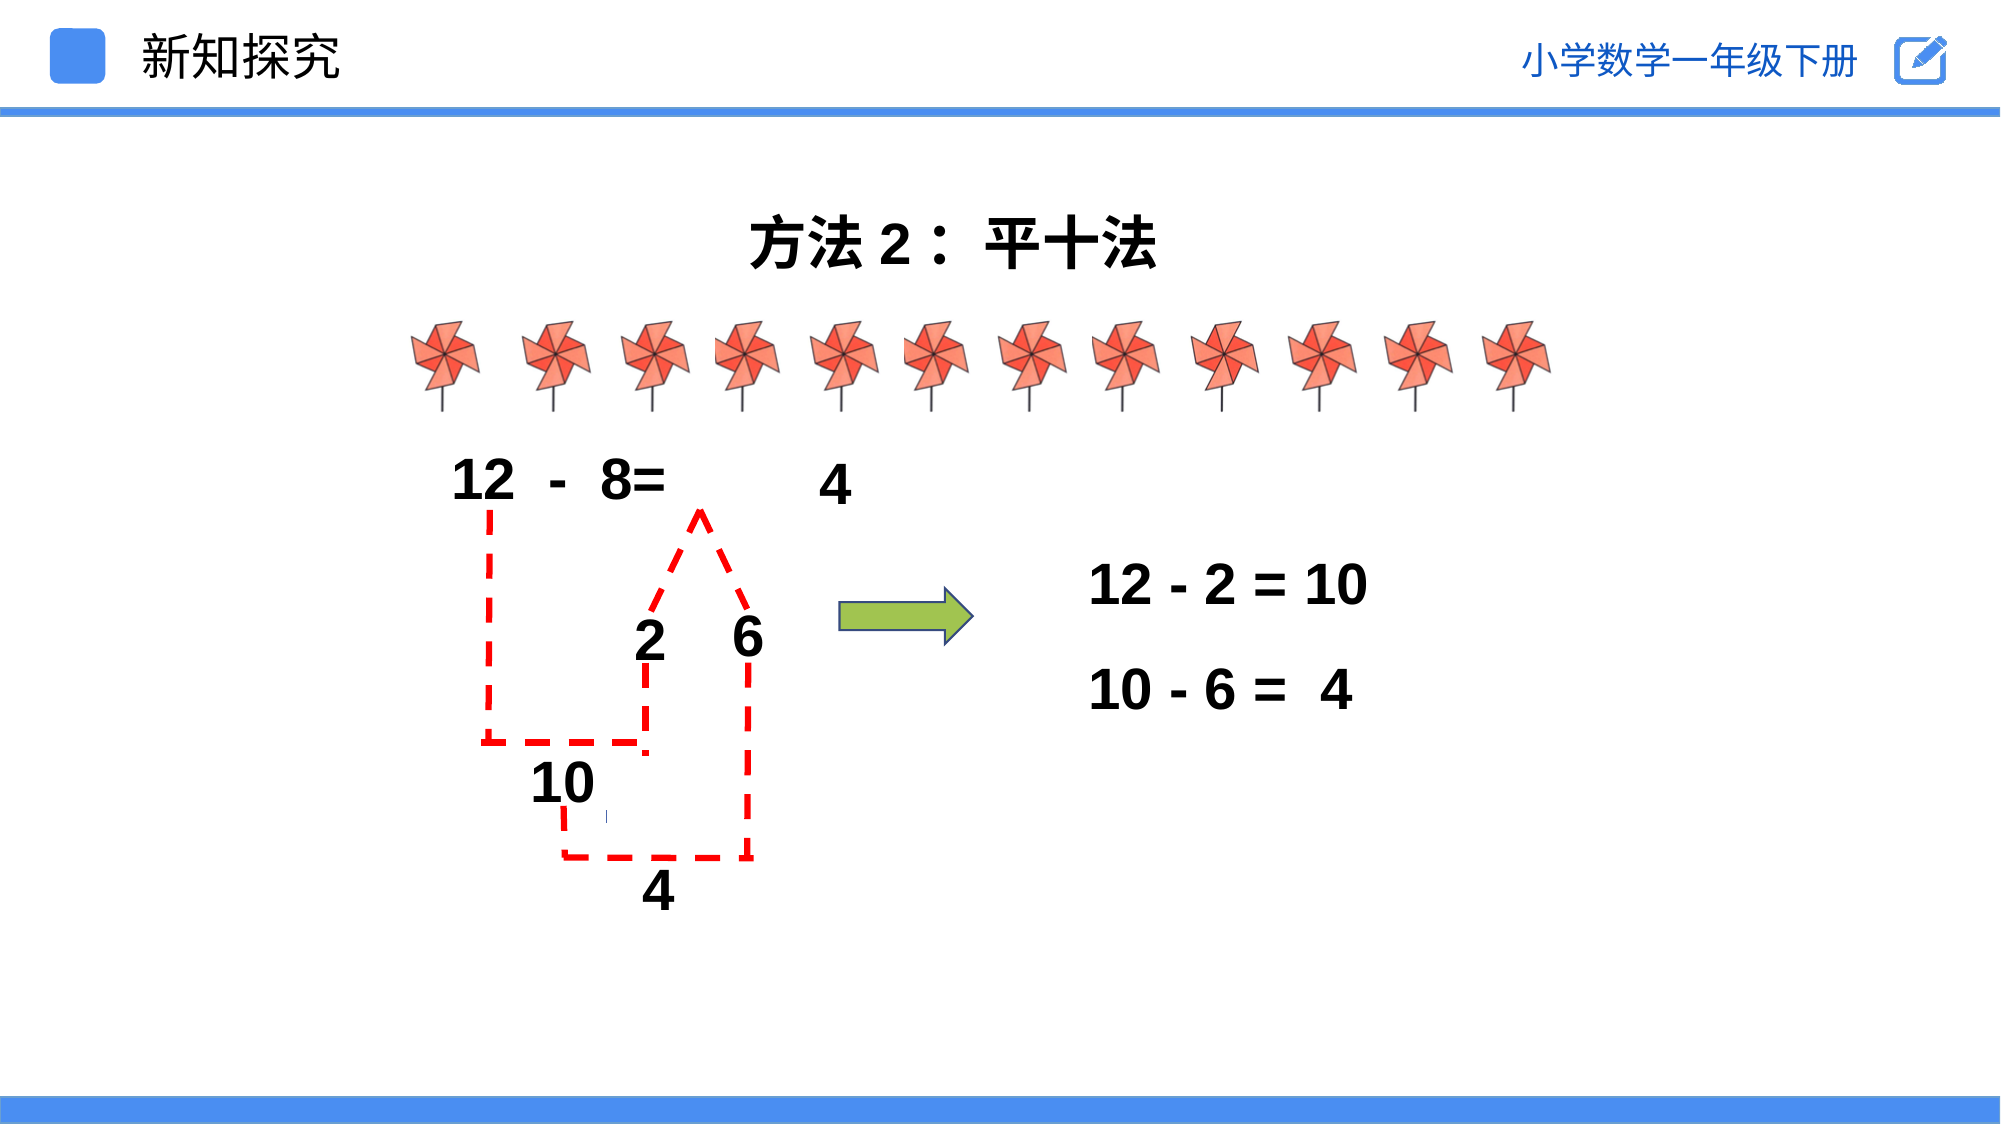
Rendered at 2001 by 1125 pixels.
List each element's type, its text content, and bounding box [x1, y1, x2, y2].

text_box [699, 509, 748, 610]
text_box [645, 509, 700, 623]
text_box 2 [619, 594, 712, 680]
text_box 6 [718, 590, 810, 676]
text_box 4 [804, 438, 915, 524]
text_box 12 - 8= [436, 433, 1025, 519]
text_box 4 [627, 845, 739, 857]
text_box 新知探究 [127, 24, 747, 94]
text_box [805, 316, 1382, 419]
text_box [838, 585, 975, 647]
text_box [1382, 316, 1576, 419]
picture [385, 316, 805, 419]
text_box 方法2：平十法 [733, 198, 1174, 284]
text_box 4 [627, 859, 739, 930]
text_box 10 [515, 737, 663, 822]
text_box - 2 = 10 10 - 6 = 4 [1073, 503, 1640, 729]
